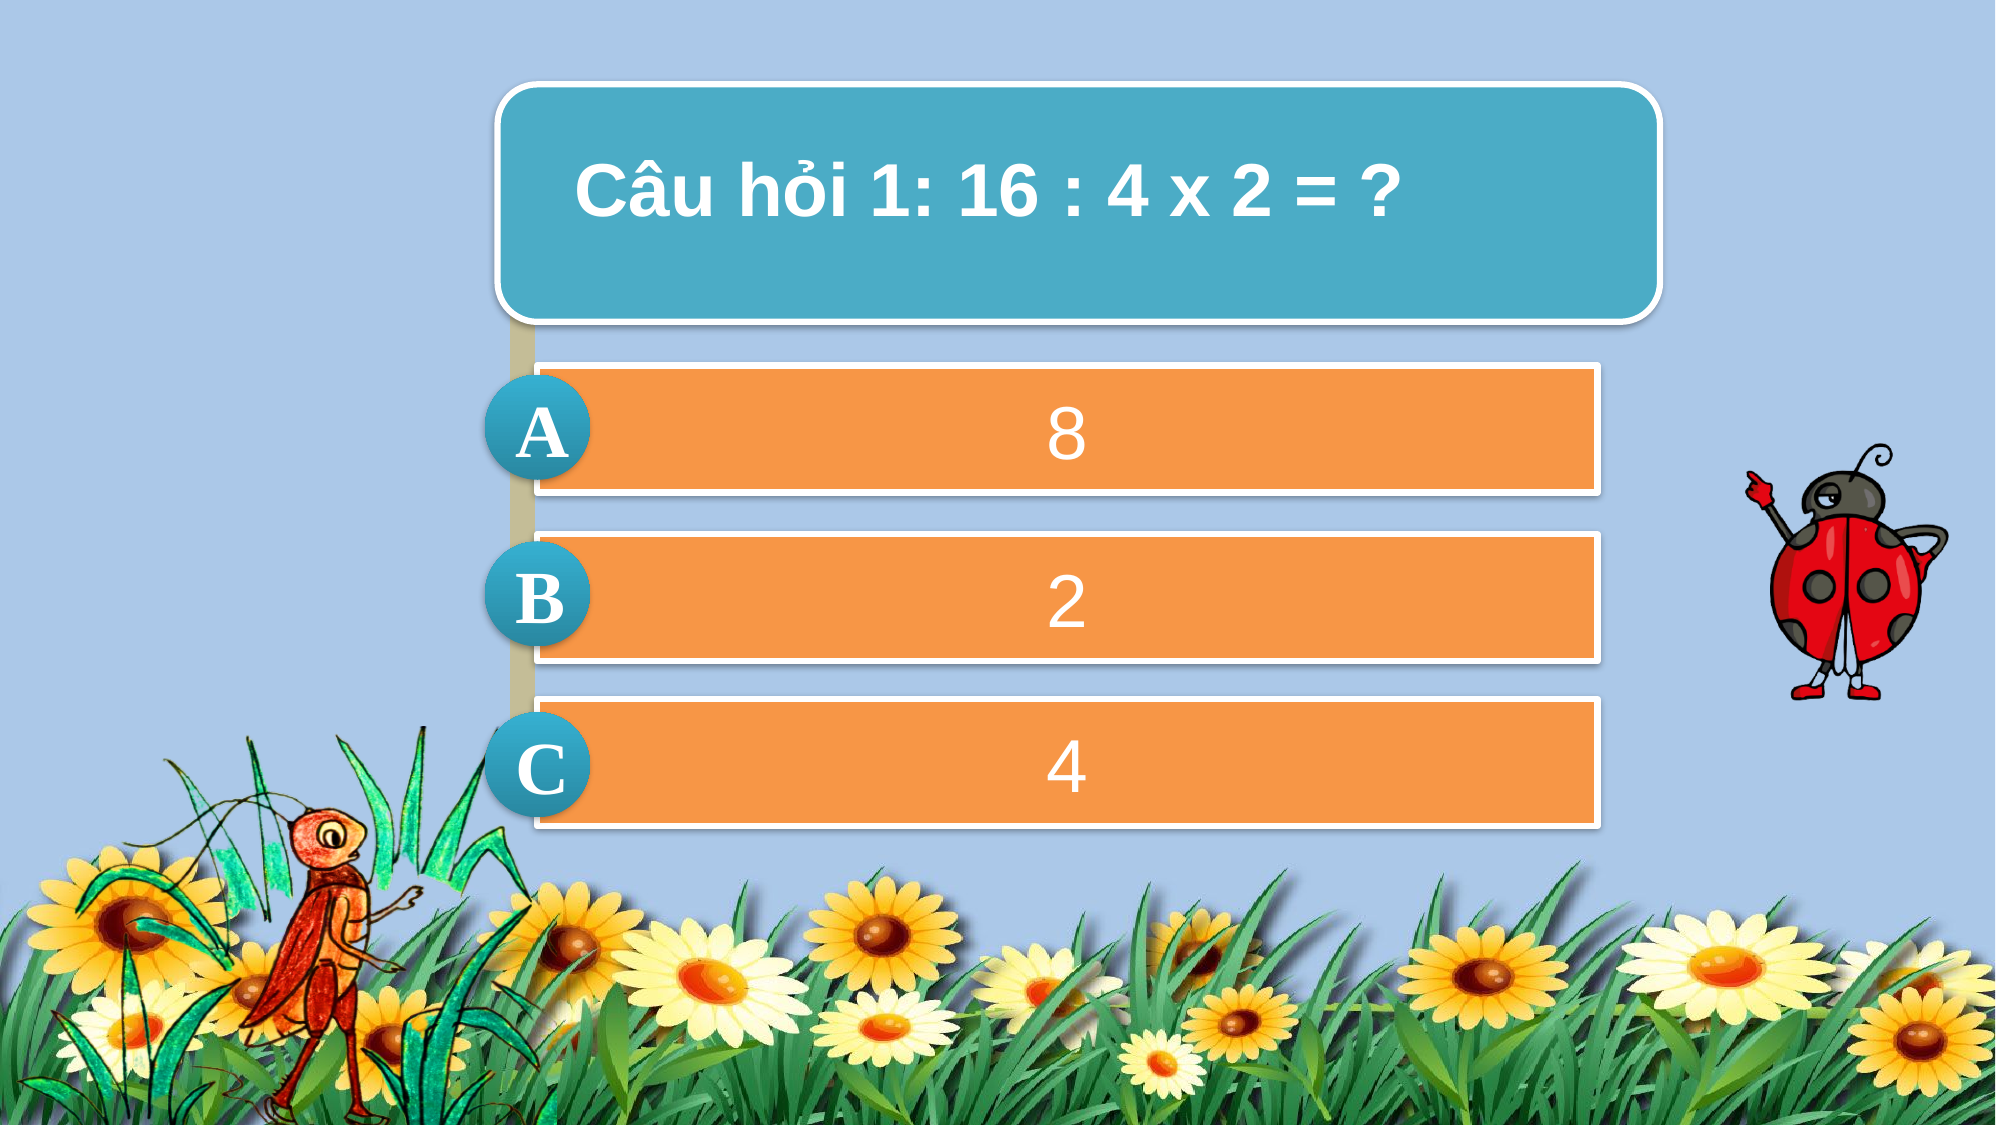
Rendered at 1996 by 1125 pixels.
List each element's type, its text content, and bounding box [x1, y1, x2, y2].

text_box 2 [534, 531, 1601, 664]
text_box 8 [534, 362, 1601, 496]
text_box Câu hỏi 1: 16 : 4 x 2 = ? [559, 134, 1598, 239]
text_box [508, 648, 537, 718]
text_box [508, 324, 537, 380]
text_box [508, 480, 537, 547]
text_box [494, 81, 1664, 325]
text_box 4 [534, 696, 1601, 829]
text_box C [504, 712, 590, 812]
text_box B [484, 541, 590, 647]
text_box A [484, 374, 590, 480]
picture [0, 0, 1996, 1125]
